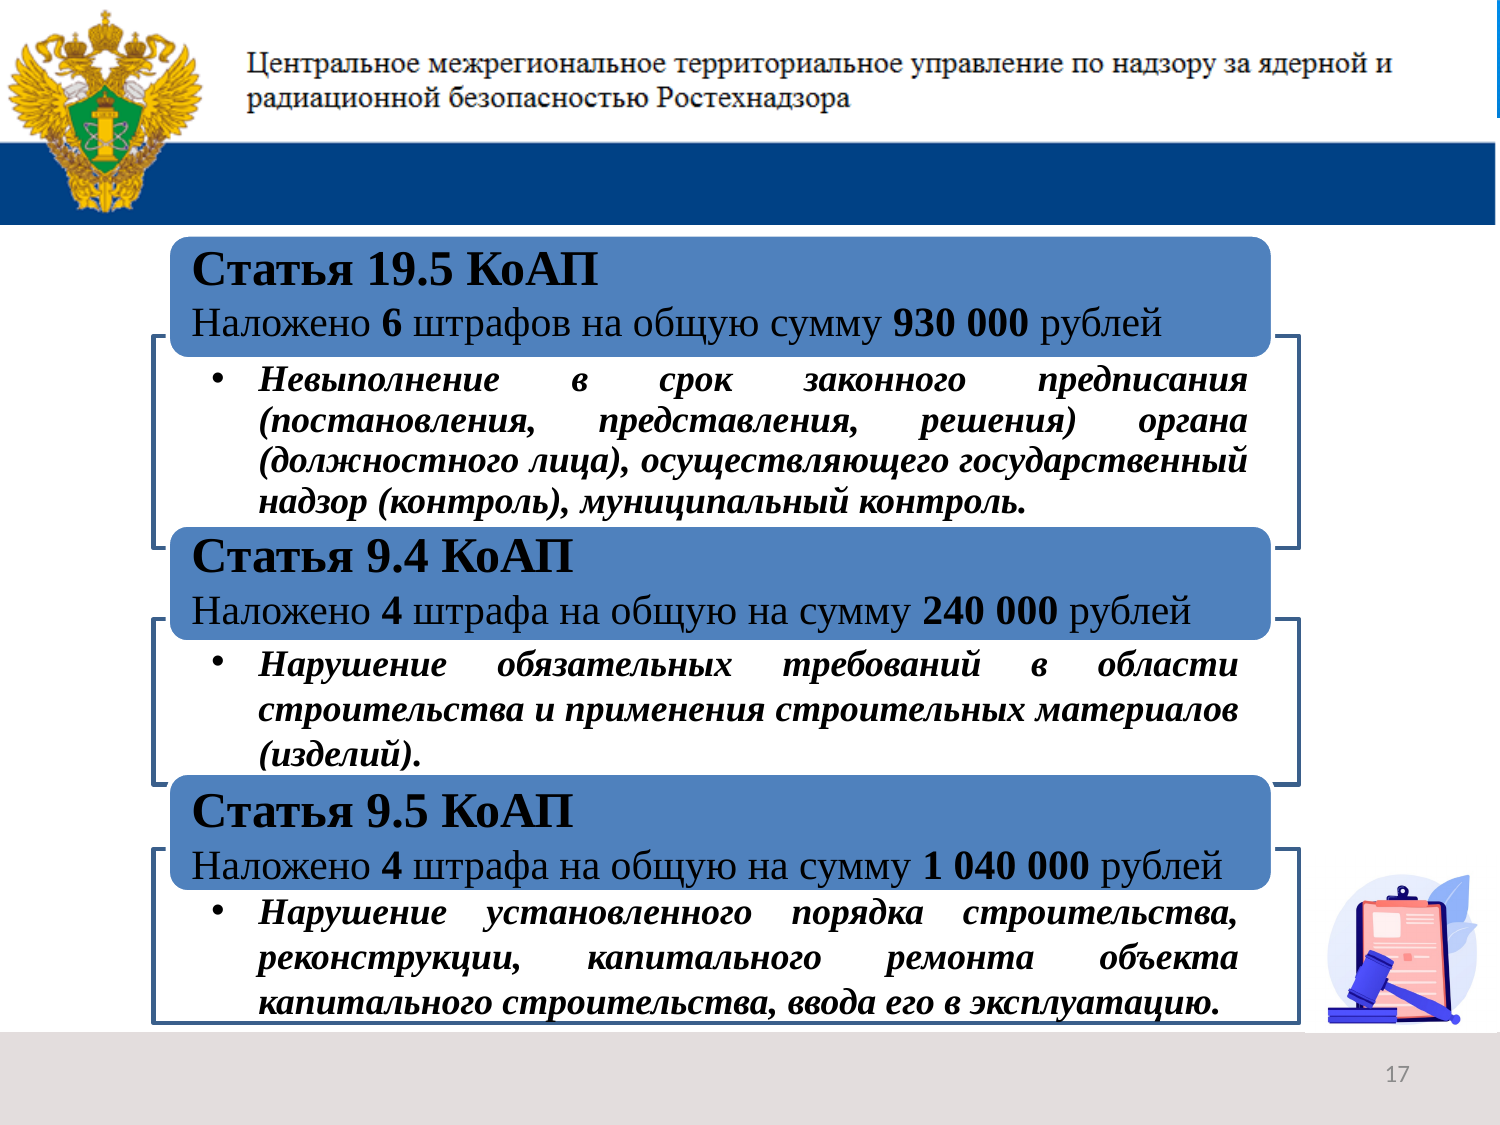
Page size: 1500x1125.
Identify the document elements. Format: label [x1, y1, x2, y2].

picture [0, 854, 1500, 1125]
text_box [153, 233, 1300, 1024]
picture [0, 0, 1500, 225]
